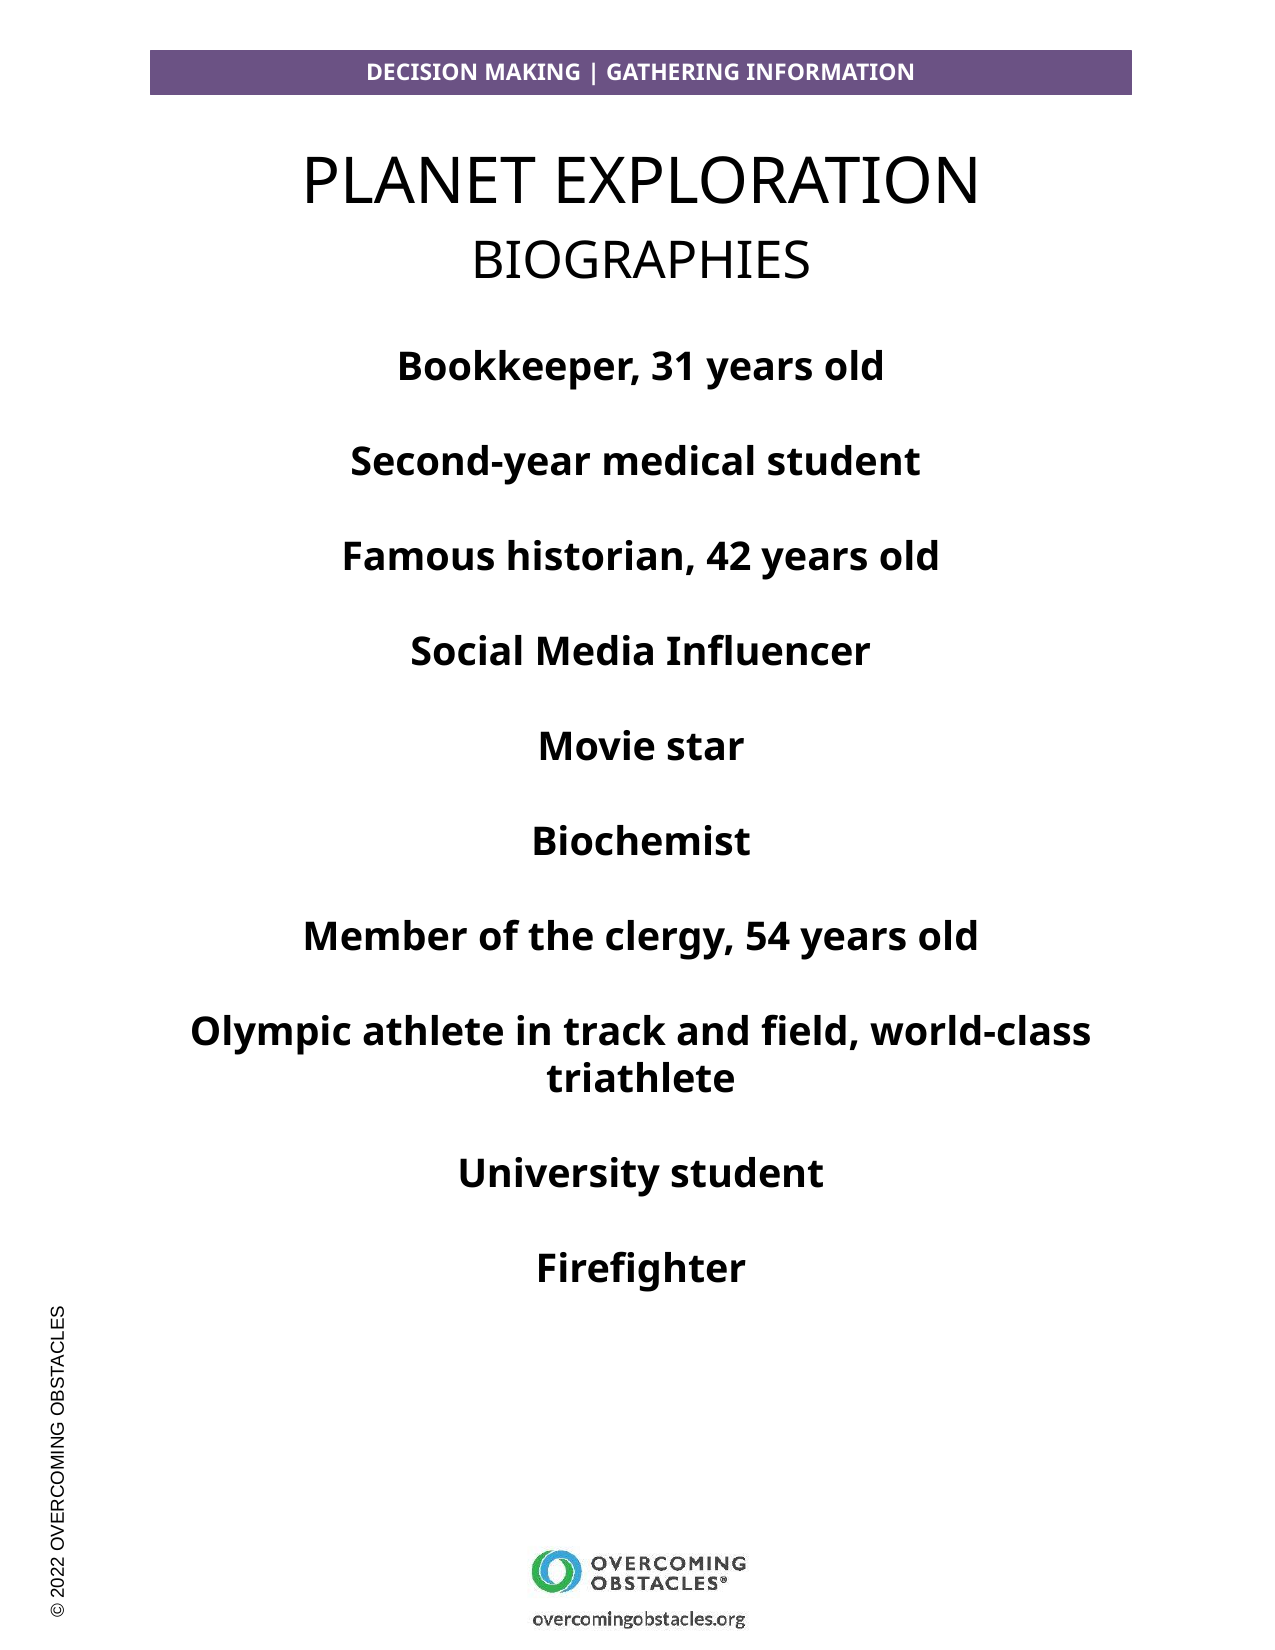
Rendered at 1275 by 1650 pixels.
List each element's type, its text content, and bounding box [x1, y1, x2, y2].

text_box Bookkeeper, 31 years old Second-year medical student Famous historian, 42 years old Social Media Influencer Movie star Biochemist Member of the clergy, 54 years old Olympic athlete in track and field, world-class triathlete University student Firefighter [150, 326, 1132, 1306]
text_box PLANET EXPLORATION BIOGRAPHIES [150, 123, 1132, 305]
text_box © 2022 OVERCOMING OBSTACLES [33, 1264, 79, 1633]
text_box DECISION MAKING | GATHERING INFORMATION [150, 43, 1132, 99]
picture [516, 1529, 766, 1650]
